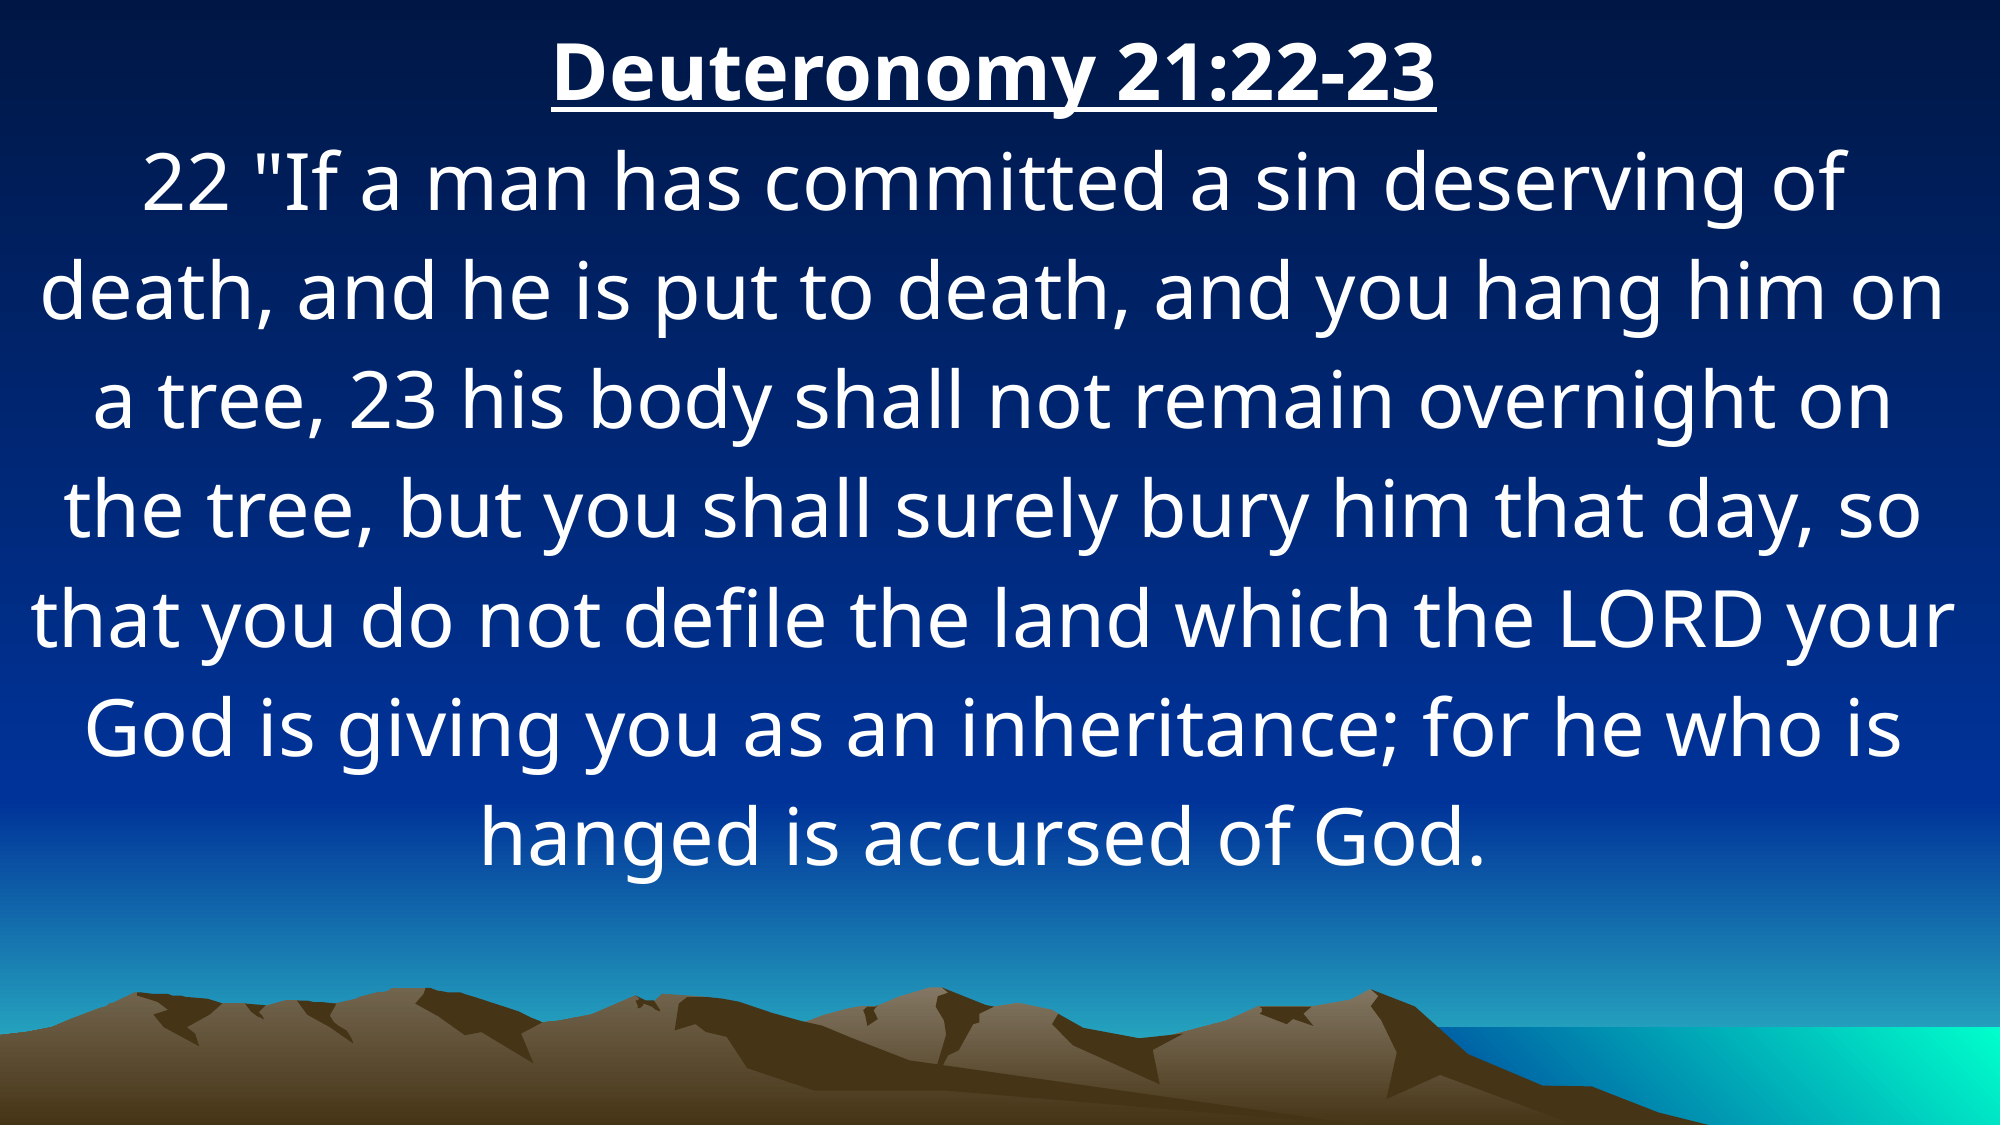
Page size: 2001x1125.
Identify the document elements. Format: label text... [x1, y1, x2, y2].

text_box Deuteronomy 21:22-23 22 "If a man has committed a sin deserving of death, and he is put to death, and you hang him on a tree, 23 his body shall not remain overnight on the tree, but you shall surely bury him that day, so that you do not defile the land which the LORD your God is giving you as an inheritance; for he who is hanged is accursed of God. [12, 0, 1975, 825]
